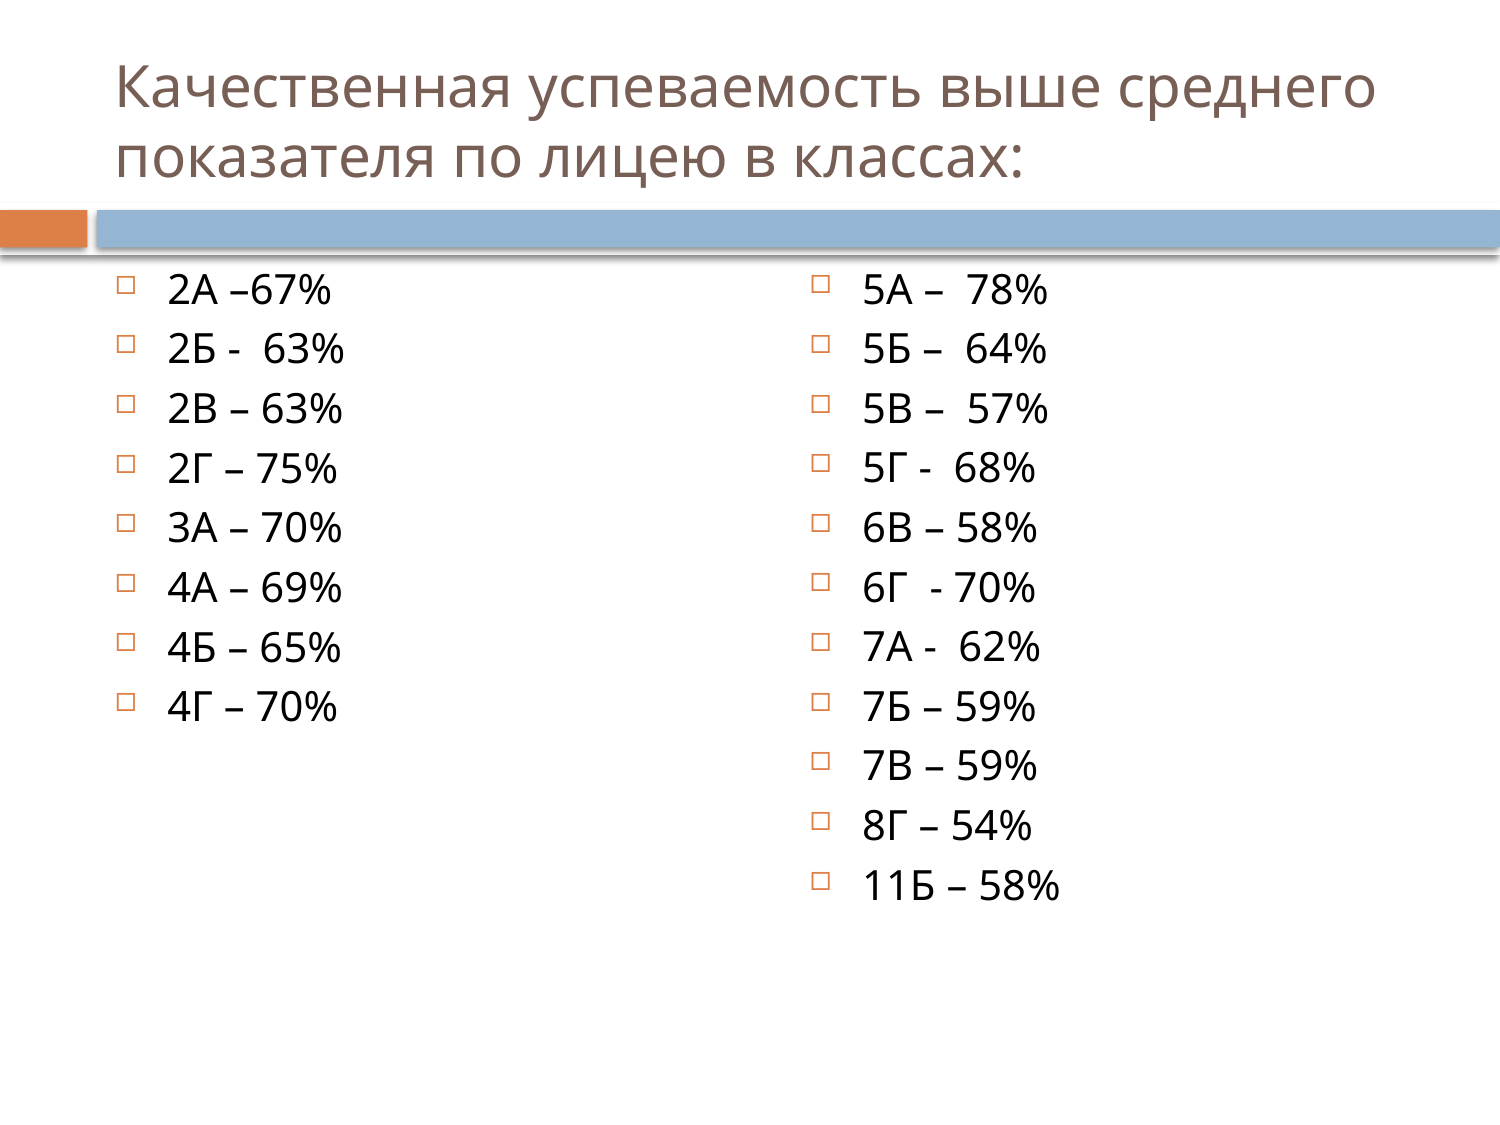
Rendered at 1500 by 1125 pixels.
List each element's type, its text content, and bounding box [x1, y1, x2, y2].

title Качественная успеваемость выше среднего показателя по лицею в классах: [99, 37, 1438, 200]
list 2А –67% 2Б - 63% 2В – 63% 2Г – 75% 3А – 70% 4А – 69% 4Б – 65% 4Г – 70% [99, 260, 738, 1011]
list 5А – 78% 5Б – 64% 5В – 57% 5Г - 68% 6В – 58% 6Г - 70% 7А - 62% 7Б – 59% 7В – 59% 8Г – 54% 11Б – 58% [794, 260, 1433, 1011]
